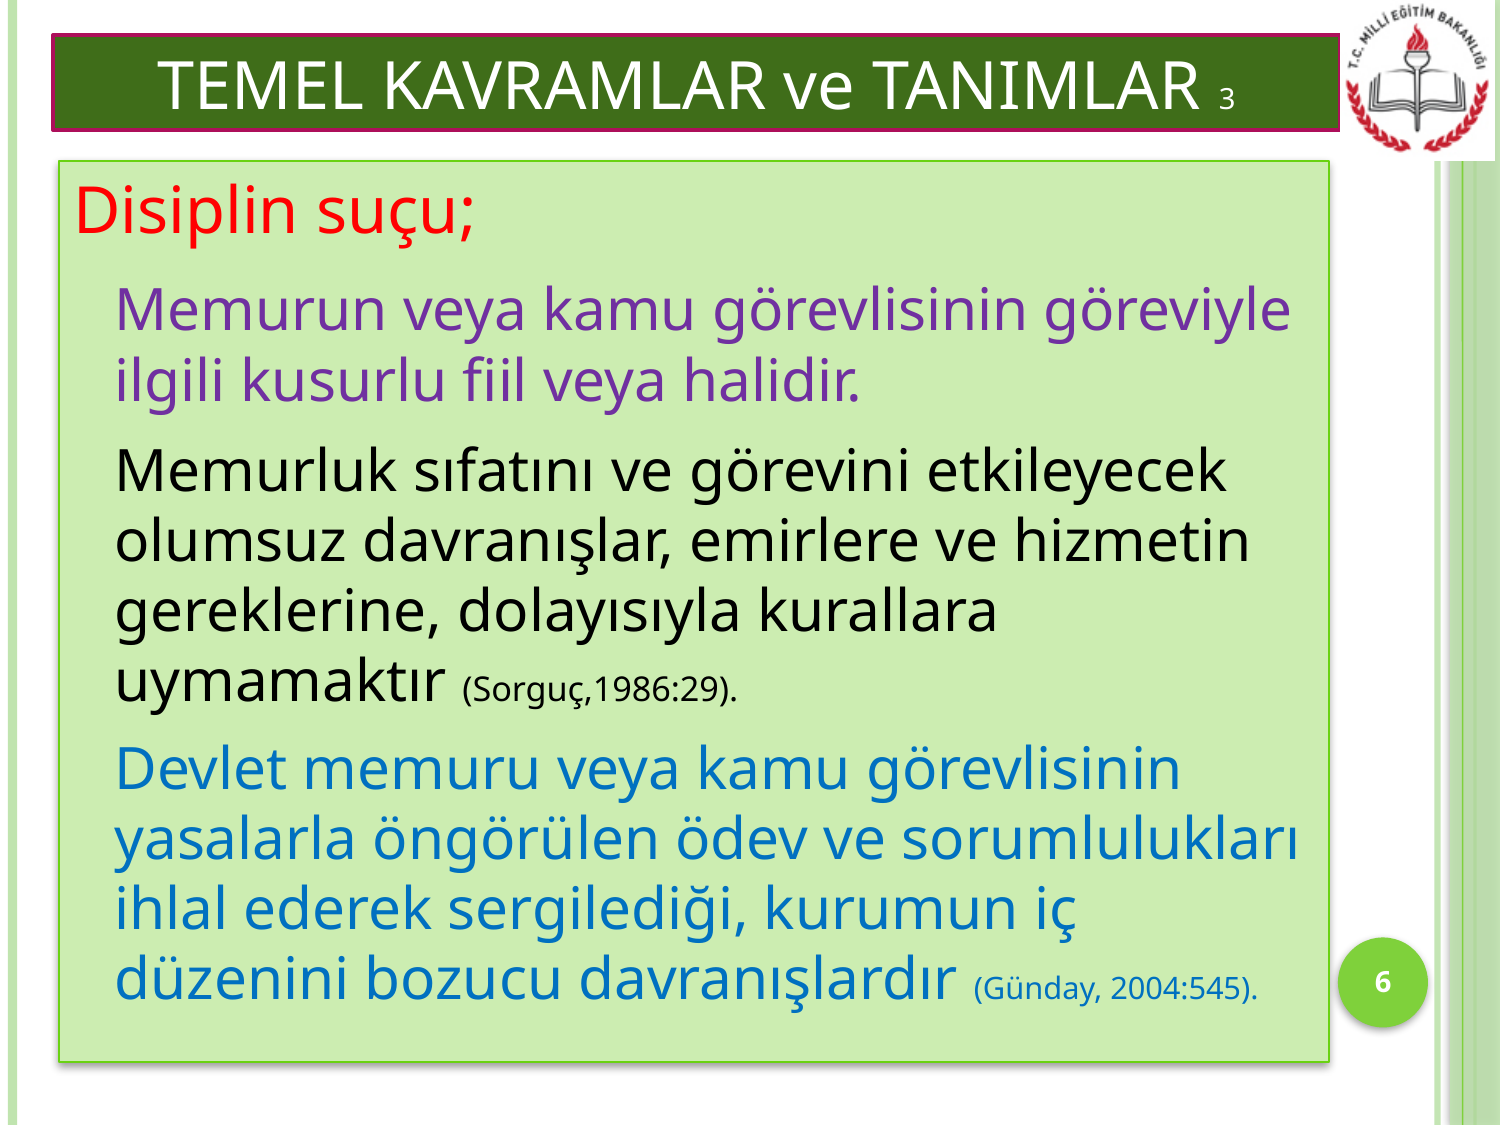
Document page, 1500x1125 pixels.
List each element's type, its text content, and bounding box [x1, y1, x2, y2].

text_box TEMEL KAVRAMLAR ve TANIMLAR 3 [51, 33, 1334, 132]
list Disiplin suçu; Memurun veya kamu görevlisinin göreviyle ilgili kusurlu fiil veya halidir. Memurluk sıfatını ve görevini etkileyecek olumsuz davranışlar, emirlere ve hizmetin gereklerine, dolayısıyla kurallara uymamaktır (Sorguç,1986:29). Devlet memuru veya kamu görevlisinin yasalarla öngörülen ödev ve sorumlulukları ihlal ederek sergilediği, kurumun iç düzenini bozucu davranışlardır (Günday, 2004:545). [58, 160, 1330, 1063]
slide_number 6 [1333, 940, 1434, 1027]
text_box [70, 1054, 411, 1125]
picture [1340, 0, 1495, 162]
